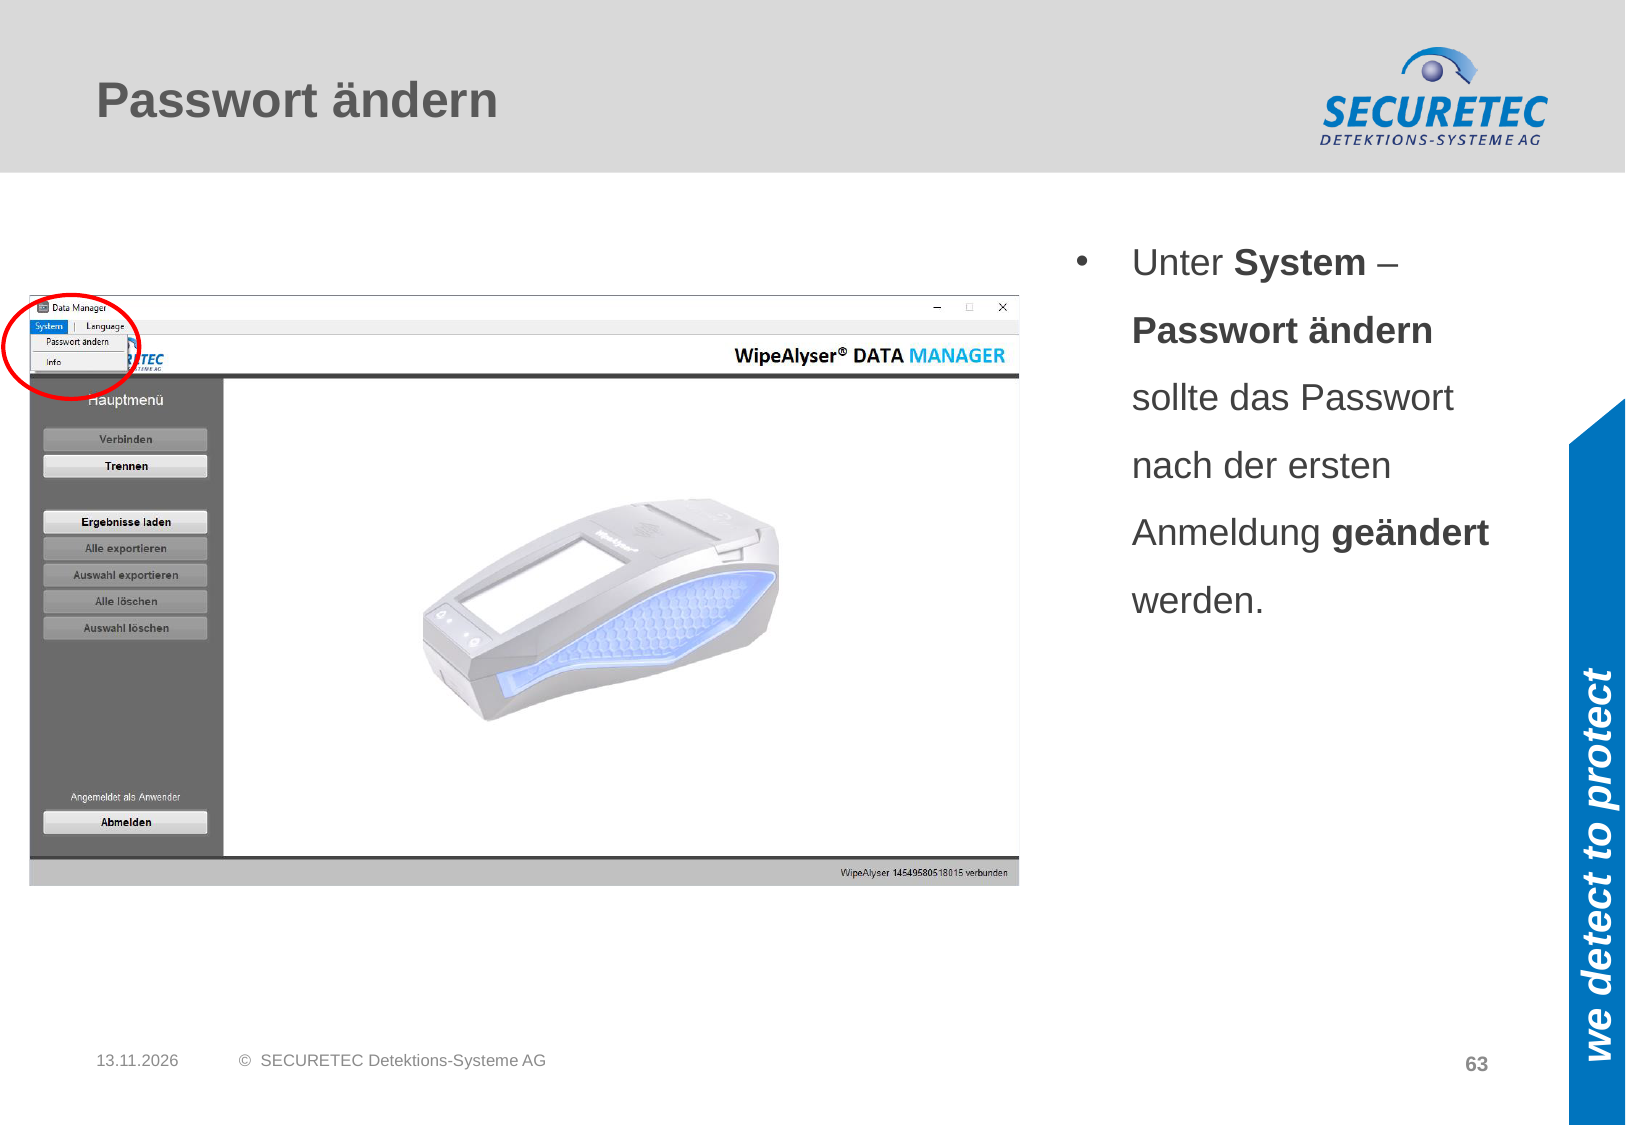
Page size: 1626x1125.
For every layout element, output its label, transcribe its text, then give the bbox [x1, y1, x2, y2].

footer © SECURETEC Detektions-Systeme AG [223, 1042, 1439, 1103]
title Passwort ändern [81, 45, 1286, 149]
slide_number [81, 1042, 212, 1103]
picture [1320, 47, 1548, 145]
picture [29, 294, 1020, 886]
list Unter System – Passwort ändern sollte das Passwort nach der ersten Anmeldung geändert werden. [1060, 208, 1544, 1005]
text_box [1, 306, 24, 387]
slide_number 63 [1450, 1042, 1544, 1103]
